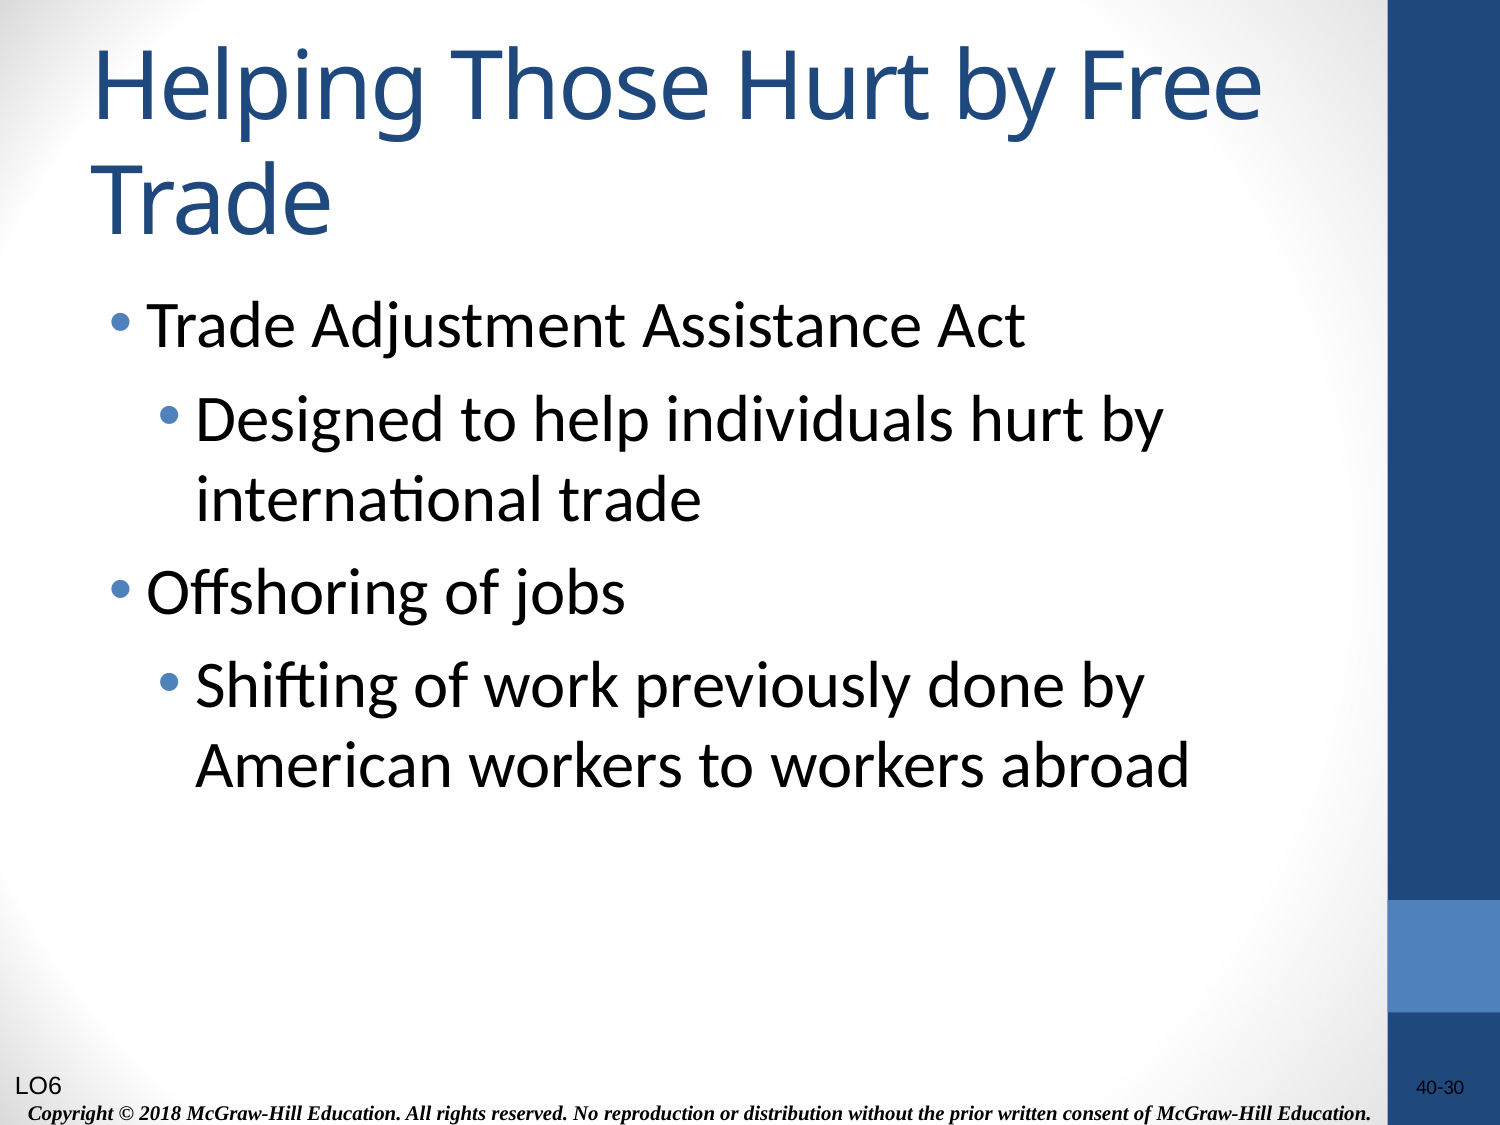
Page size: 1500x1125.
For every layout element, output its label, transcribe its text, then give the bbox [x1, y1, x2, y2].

title Helping Those Hurt by Free Trade [75, 45, 1325, 233]
picture [0, 0, 1387, 1125]
list Trade Adjustment Assistance Act Designed to help individuals hurt by international trade Offshoring of jobs Shifting of work previously done by American workers to workers abroad [75, 273, 1325, 1062]
text_box LO6 [0, 1062, 146, 1108]
